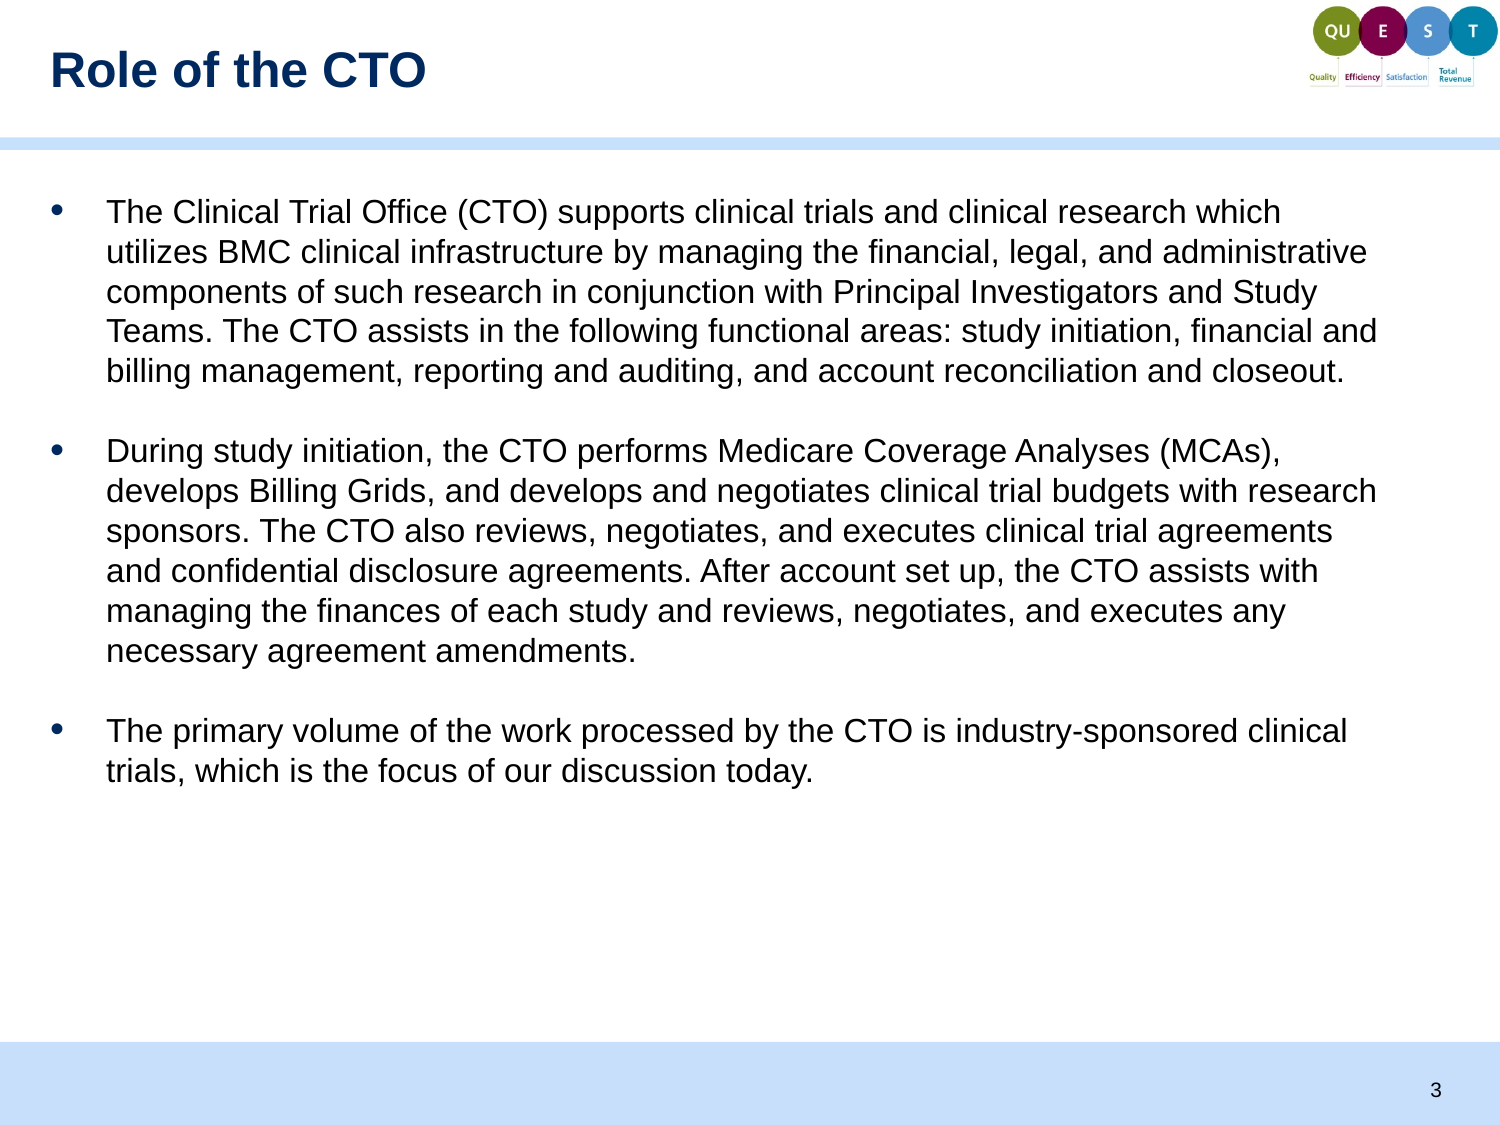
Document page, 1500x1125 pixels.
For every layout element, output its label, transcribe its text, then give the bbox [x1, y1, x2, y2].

slide_number 3 [1430, 1077, 1463, 1103]
title Role of the CTO [50, 37, 1332, 99]
list The Clinical Trial Office (CTO) supports clinical trials and clinical research which utilizes BMC clinical infrastructure by managing the financial, legal, and administrative components of such research in conjunction with Principal Investigators and Study Teams. The CTO assists in the following functional areas: study initiation, financial and billing management, reporting and auditing, and account reconciliation and closeout. During study initiation, the CTO performs Medicare Coverage Analyses (MCAs), develops Billing Grids, and develops and negotiates clinical trial budgets with research sponsors. The CTO also reviews, negotiates, and executes clinical trial agreements and confidential disclosure agreements. After account set up, the CTO assists with managing the finances of each study and reviews, negotiates, and executes any necessary agreement amendments. The primary volume of the work processed by the CTO is industry-sponsored clinical trials, which is the focus of our discussion today. [50, 149, 1388, 1038]
picture [1301, 0, 1500, 90]
